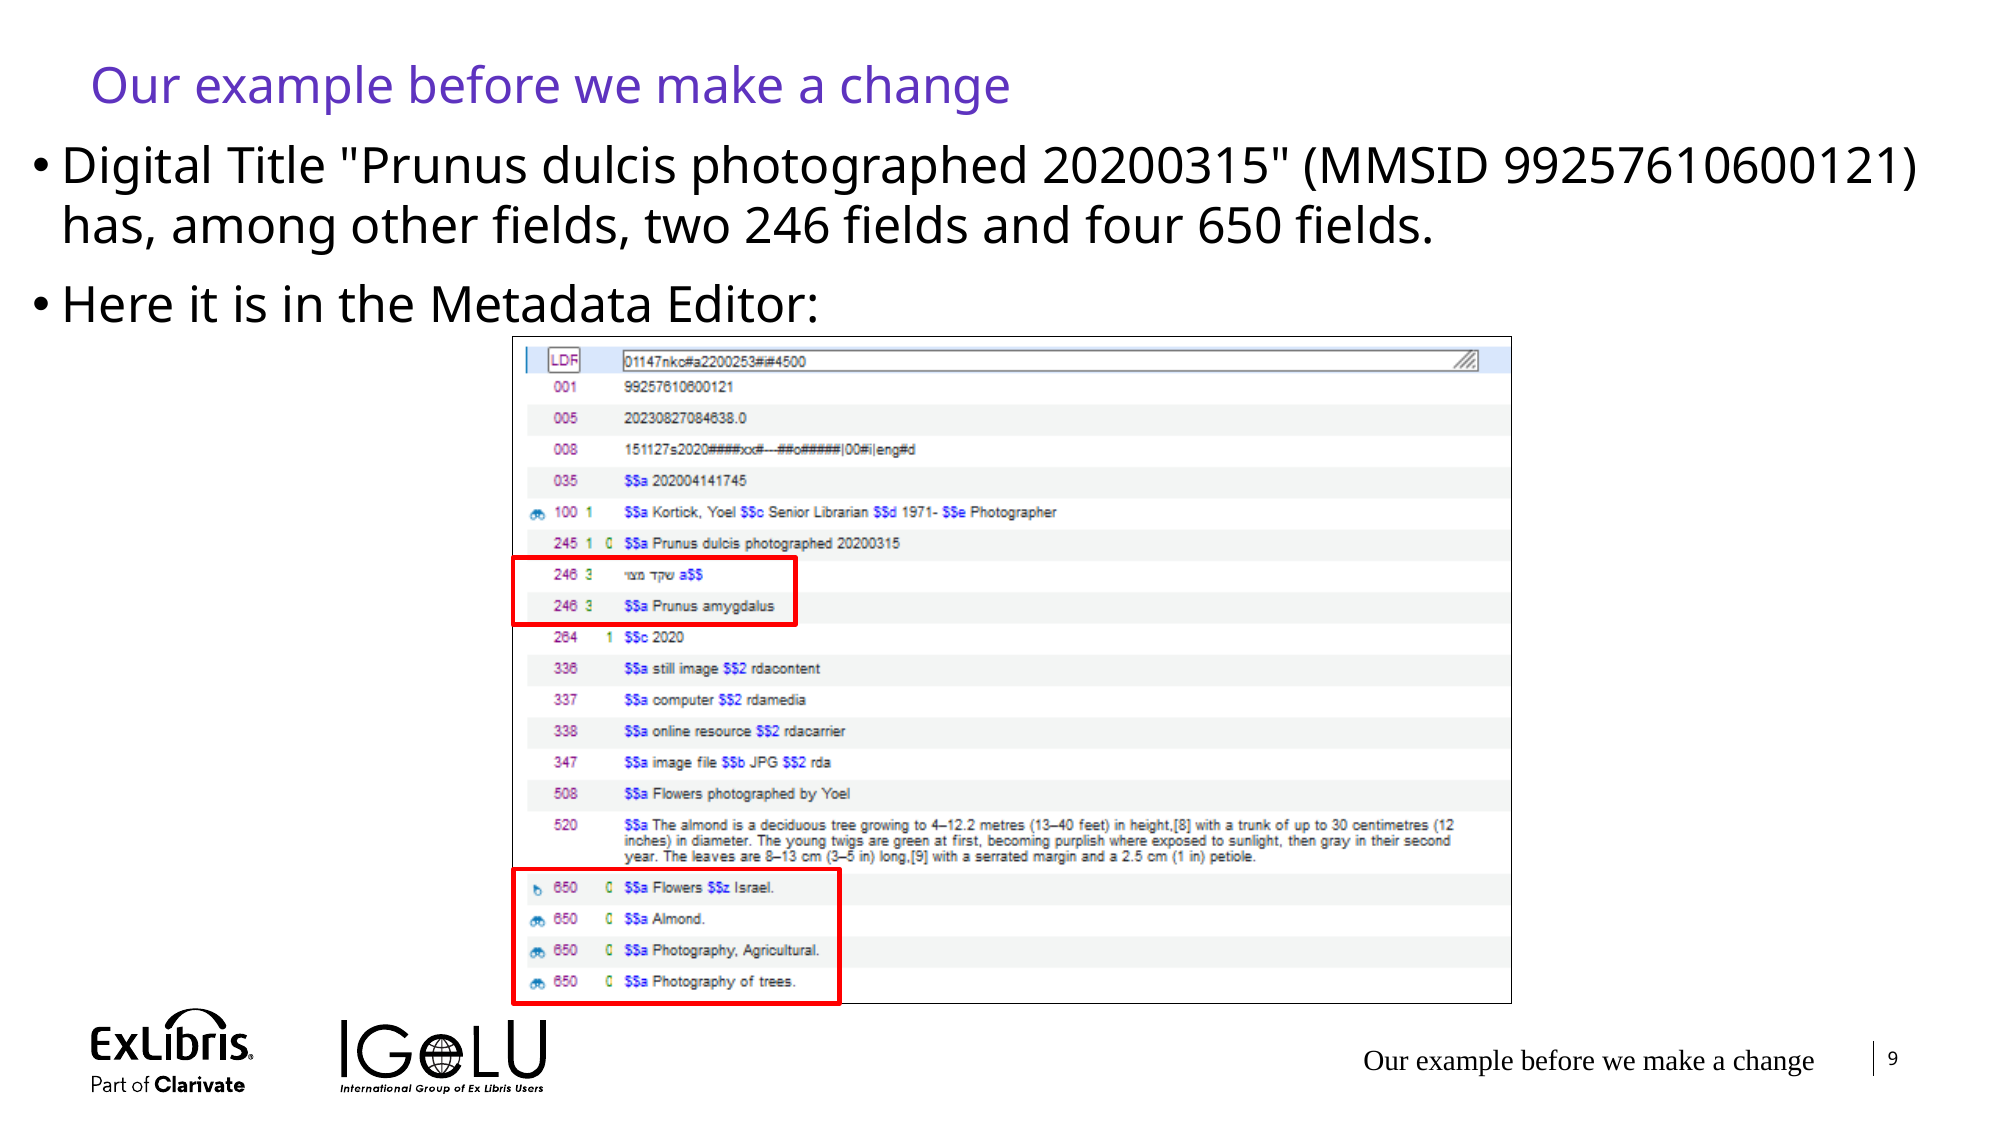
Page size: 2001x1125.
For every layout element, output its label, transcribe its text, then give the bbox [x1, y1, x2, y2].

footer Our example before we make a change [1318, 1041, 1860, 1077]
picture [512, 336, 1512, 1004]
slide_number 9 [1887, 1041, 1923, 1077]
text_box Digital Title "Prunus dulcis photographed 20200315" (MMSID 99257610600121) has, among other fields, two 246 fields and four 650 fields. Here it is in the Metadata Editor: [17, 126, 1935, 341]
title Our example before we make a change [90, 60, 1449, 102]
